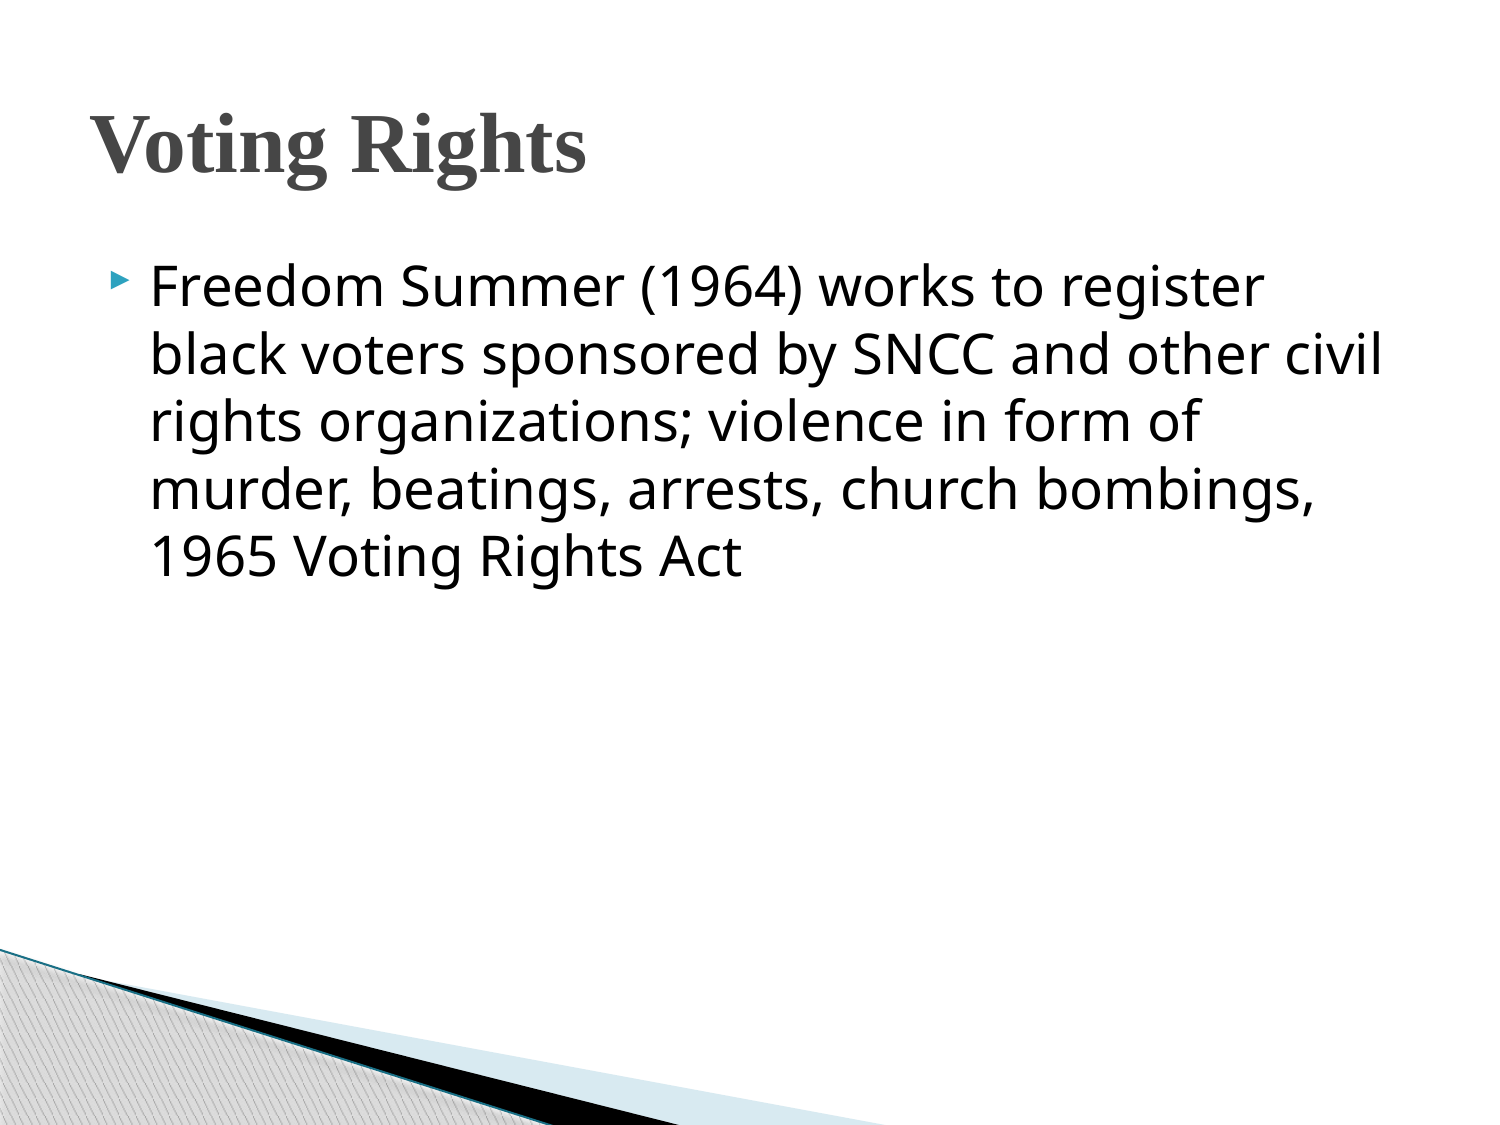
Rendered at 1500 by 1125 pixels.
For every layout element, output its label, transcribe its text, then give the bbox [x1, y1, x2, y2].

list Freedom Summer (1964) works to register black voters sponsored by SNCC and other civil rights organizations; violence in form of murder, beatings, arrests, church bombings, 1965 Voting Rights Act [75, 243, 1425, 986]
title Voting Rights [75, 45, 1425, 233]
